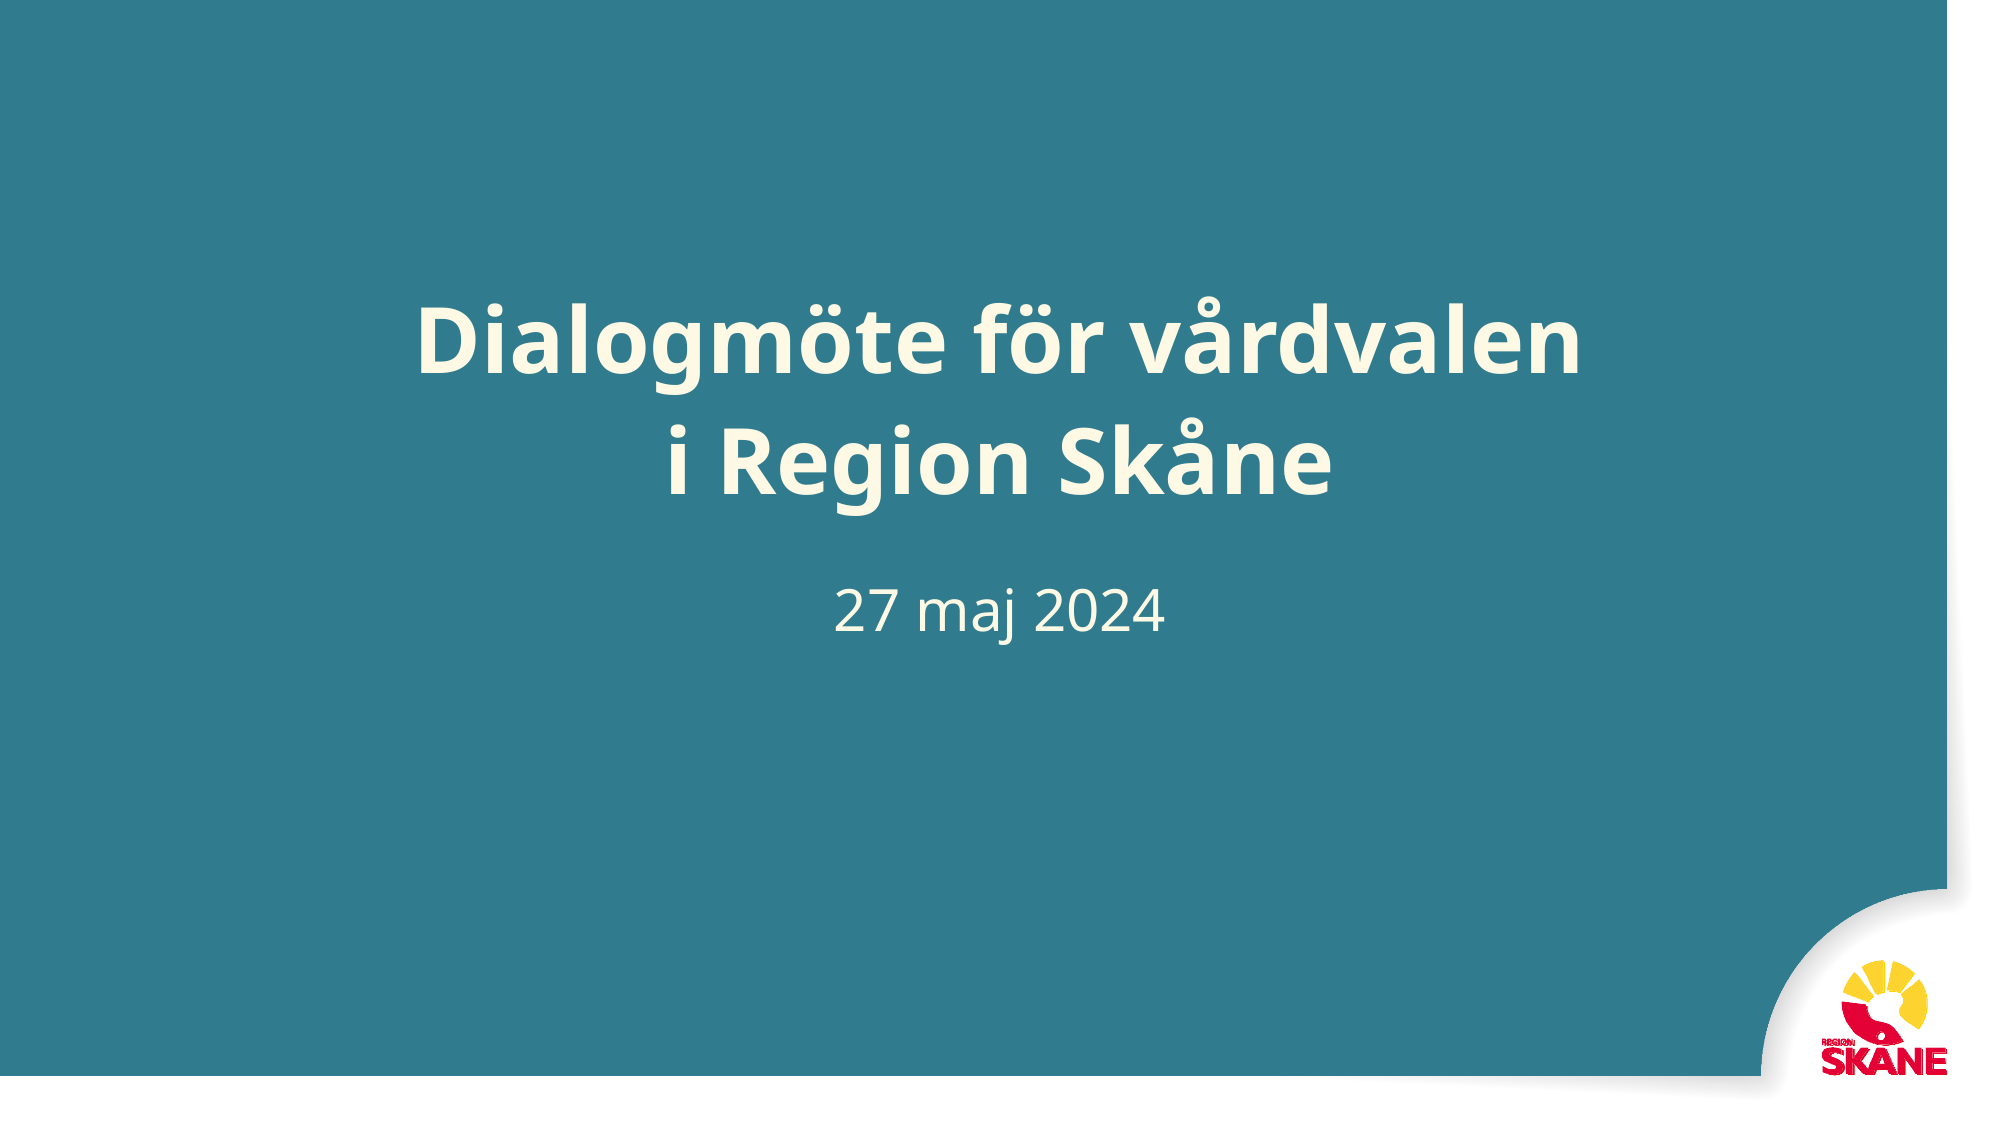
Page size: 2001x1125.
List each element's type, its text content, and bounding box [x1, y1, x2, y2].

subtitle 27 maj 2024 [300, 558, 1700, 741]
title Dialogmöte för vårdvalen i Region Skåne [150, 278, 1850, 521]
picture [0, 0, 2001, 1125]
